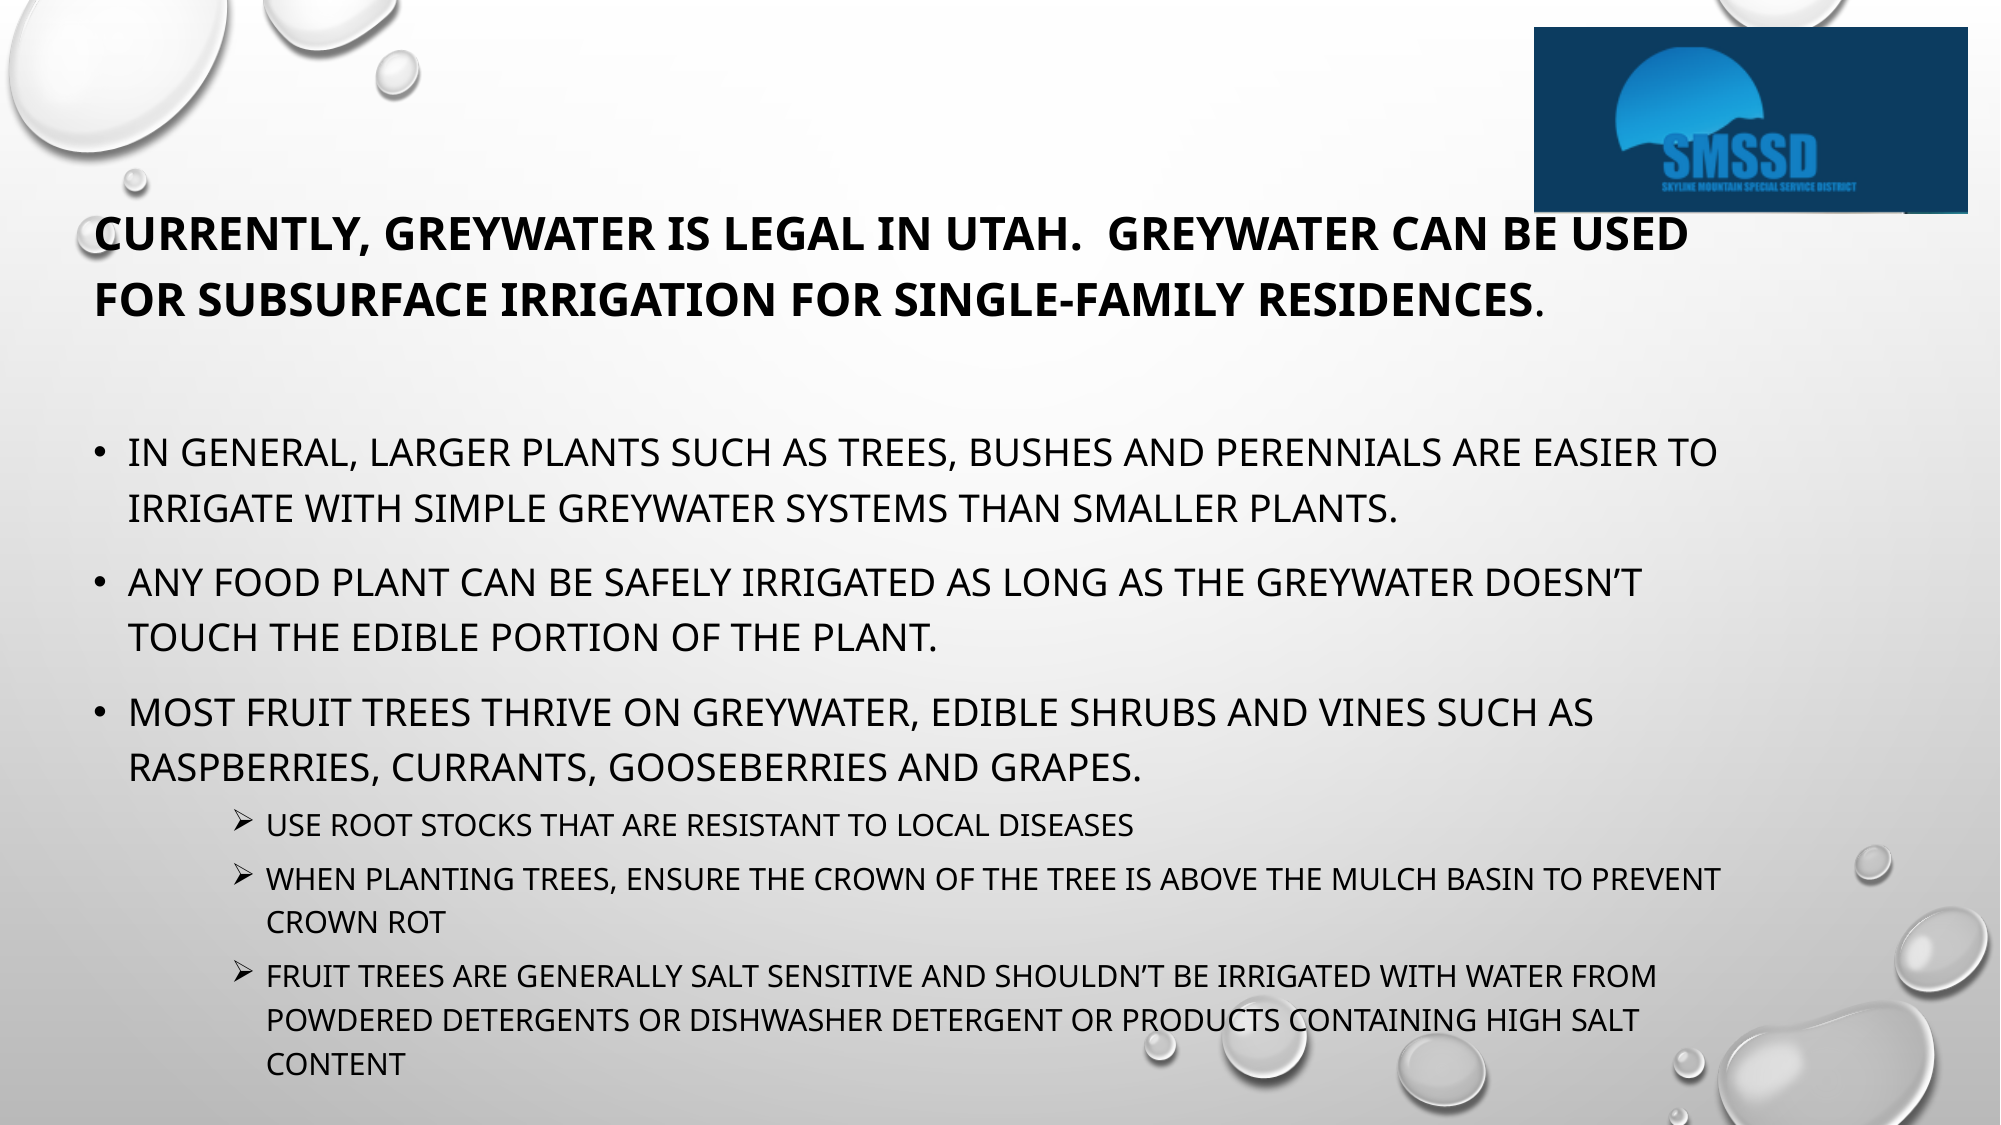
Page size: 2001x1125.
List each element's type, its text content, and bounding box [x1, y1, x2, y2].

picture [0, 0, 2000, 1125]
list Currently, greywater is legal in Utah. Greywater can be used for subsurface irrigation for single-family residences. In general, larger plants such as trees, bushes and perennials are easier to irrigate with simple greywater systems than smaller plants. Any food plant can be safely irrigated as long as the greywater doesn’t touch the edible portion of the plant. Most fruit trees thrive on greywater, edible shrubs and vines such as raspberries, currants, gooseberries and grapes. Use root stocks that are resistant to local diseases When planting trees, ensure the crown of the tree is above the mulch basin to prevent crown rot Fruit trees are generally salt sensitive and shouldn’t be irrigated with water from powdered detergents or dishwasher detergent or products containing high salt content [78, 185, 1779, 1098]
